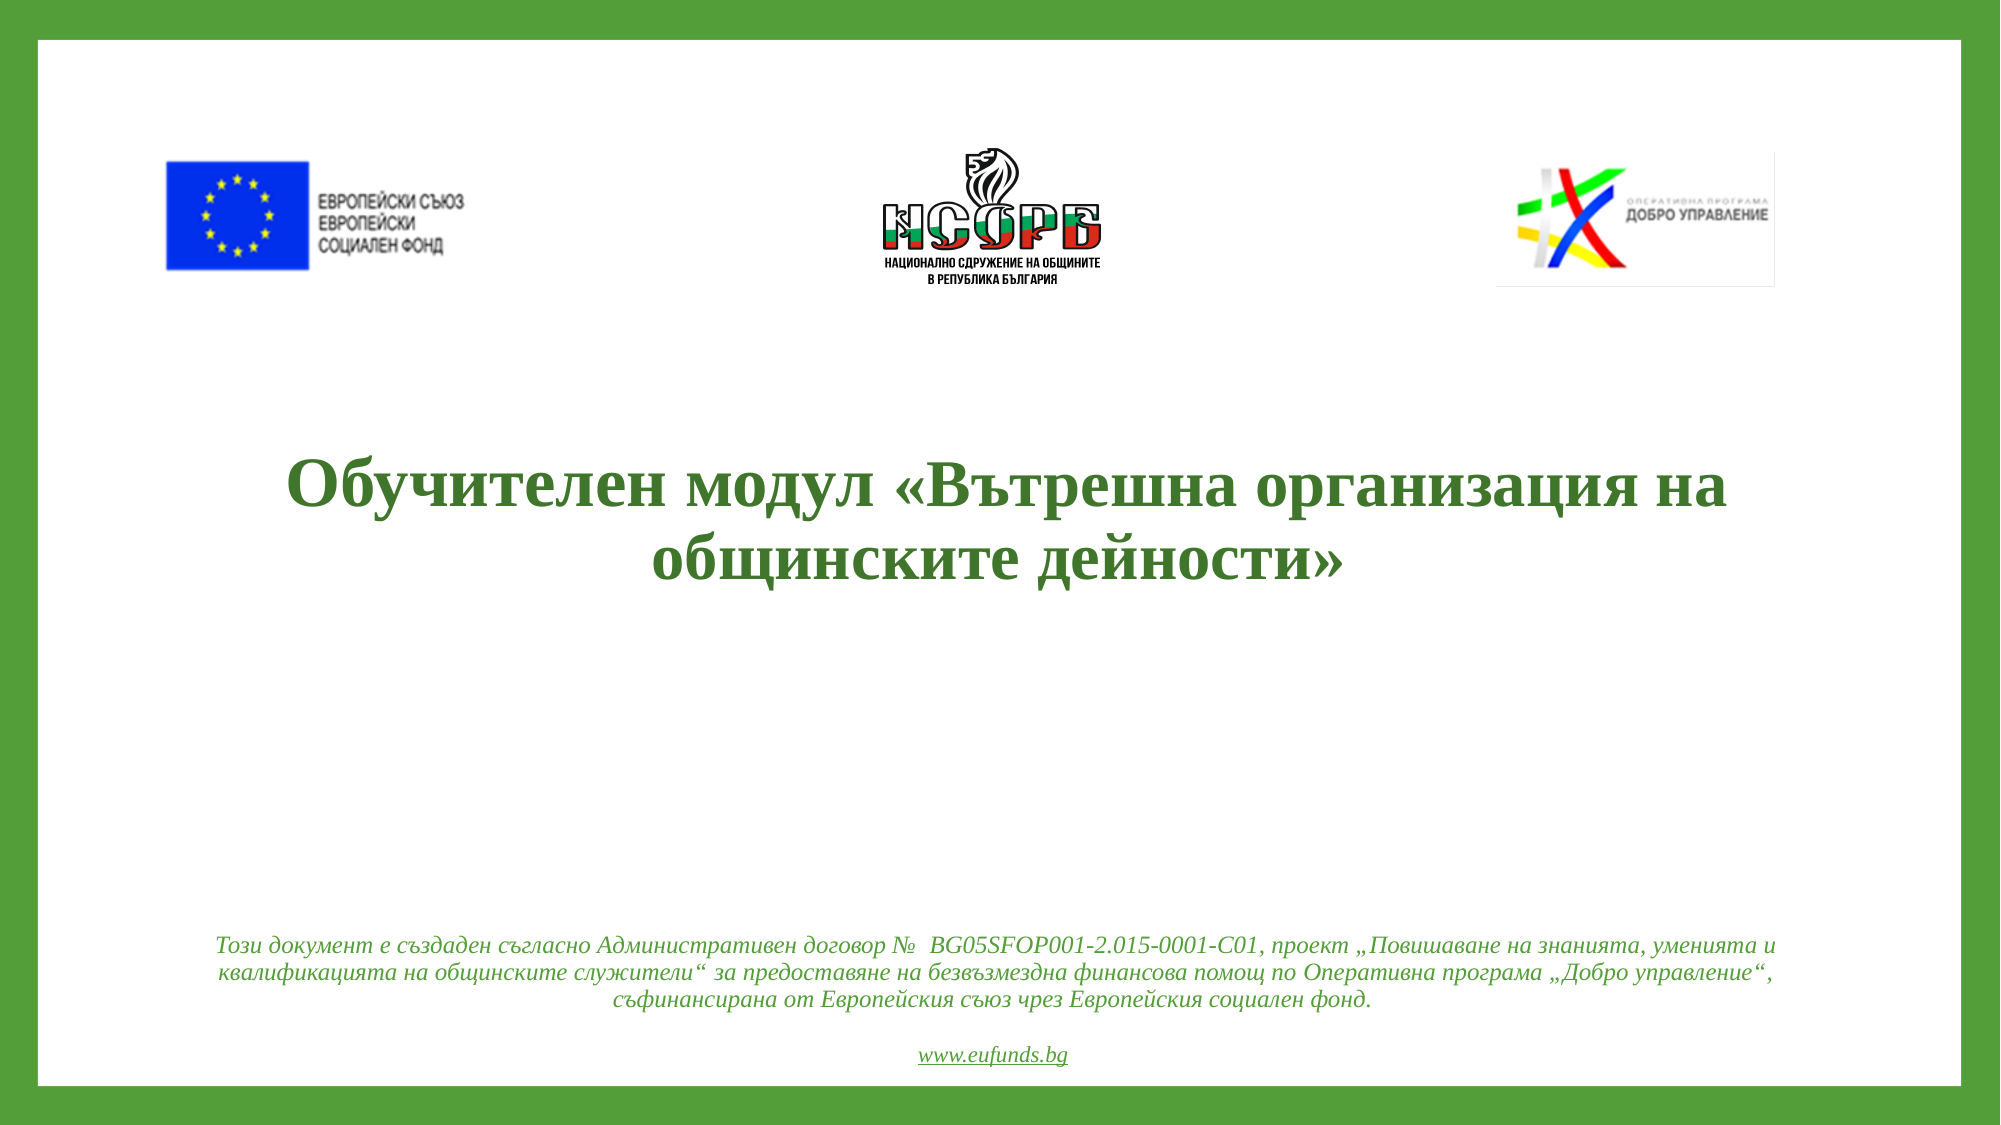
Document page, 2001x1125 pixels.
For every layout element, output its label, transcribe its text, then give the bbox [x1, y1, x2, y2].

list Обучителен модул «Вътрешна организация на общинските дейности» [184, 95, 1830, 924]
picture [151, 148, 493, 285]
text_box Този документ е създаден съгласно Административен договор № BG05SFOP001-2.015-0001-C01, проект „Повишаване на знанията, уменията и квалификацията на общинските служители“ за предоставяне на безвъзмездна финансова помощ по Оперативна програма „Добро управление“, съфинансирана от Европейския съюз чрез Европейския социален фонд. www.eufunds.bg [121, 924, 1863, 1125]
picture [1495, 151, 1777, 289]
picture [883, 147, 1101, 285]
